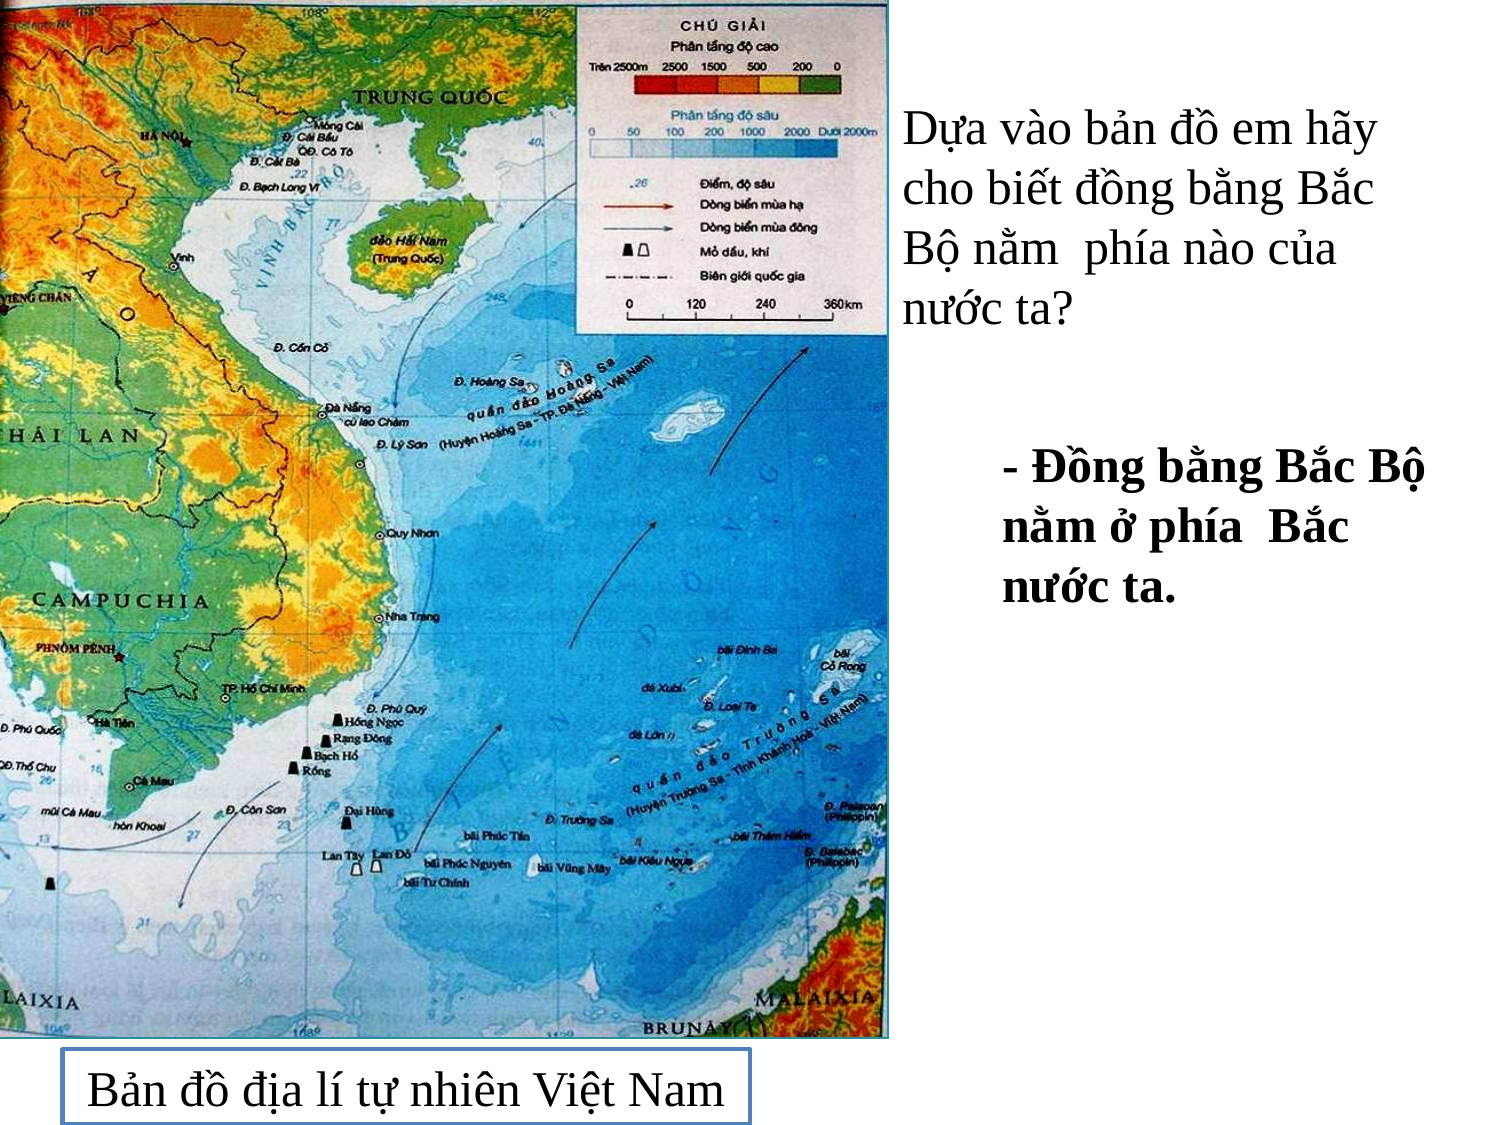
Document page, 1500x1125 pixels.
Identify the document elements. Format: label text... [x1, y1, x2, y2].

text_box Bản đồ địa lí tự nhiên Việt Nam [60, 1047, 752, 1125]
text_box - Đồng bằng Bắc Bộ nằm ở phía Bắc nước ta. [987, 424, 1463, 620]
picture [0, 0, 888, 1038]
text_box Dựa vào bản đồ em hãy cho biết đồng bằng Bắc Bộ nằm phía nào của nước ta? [891, 87, 1450, 343]
